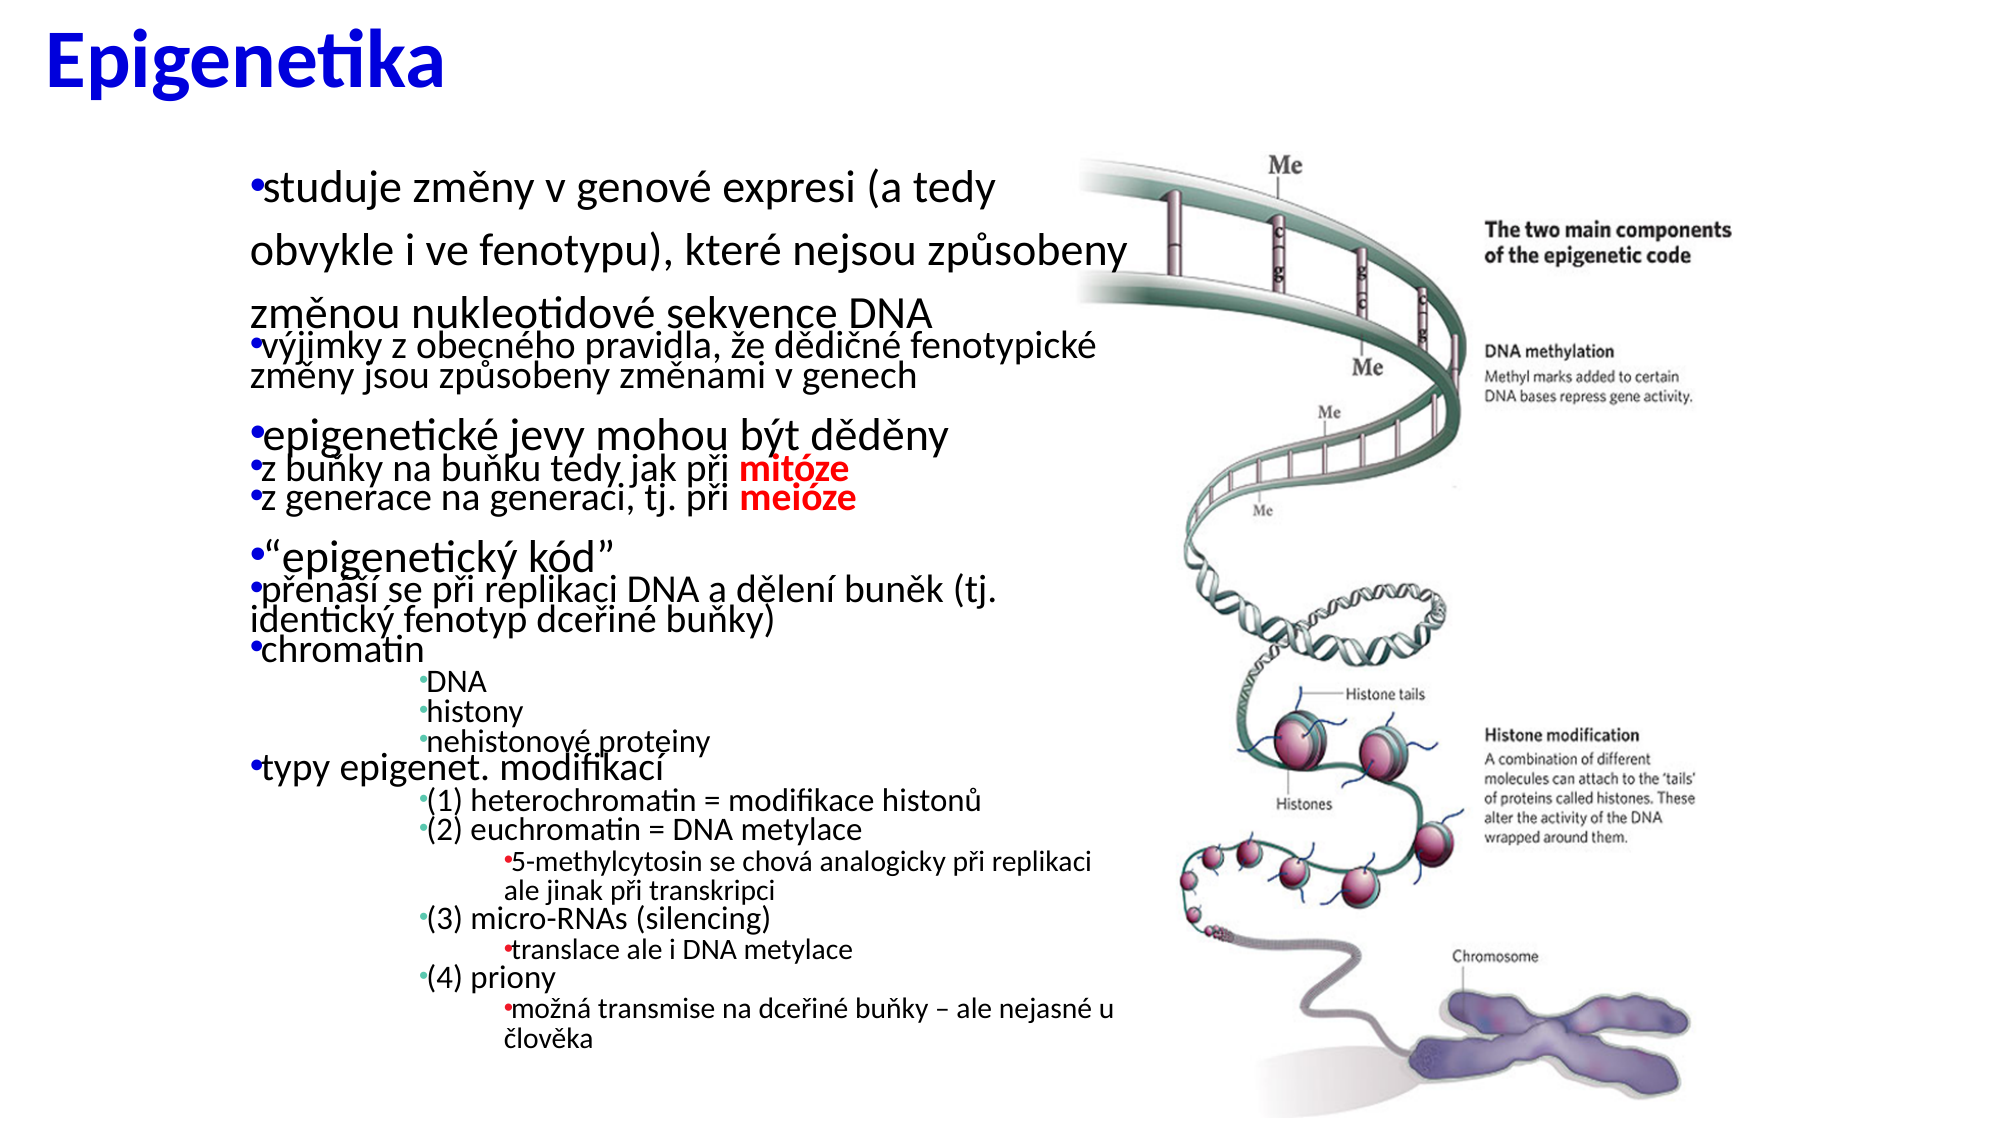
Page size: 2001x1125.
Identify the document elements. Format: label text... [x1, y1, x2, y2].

title Epigenetika [45, 20, 1810, 95]
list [1070, 151, 1733, 1118]
list studuje změny v genové expresi (a tedy obvykle i ve fenotypu), které nejsou způsobeny změnou nukleotidové sekvence DNA výjimky z obecného pravidla, že dědičné fenotypické změny jsou způsobeny změnami v genech epigenetické jevy mohou být děděny z buňky na buňku tedy jak při mitóze z generace na generaci, tj. při meióze “epigenetický kód” přenáší se při replikaci DNA a dělení buněk (tj. identický fenotyp dceřiné buňky) chromatin DNA histony nehistonové proteiny typy epigenet. modifikací (1) heterochromatin = modifikace histonů (2) euchromatin = DNA metylace 5-methylcytosin se chová analogicky při replikaci ale jinak při transkripci (3) micro-RNAs (silencing) translace ale i DNA metylace (4) priony možná transmise na dceřiné buňky – ale nejasné u člověka [249, 148, 1130, 1125]
